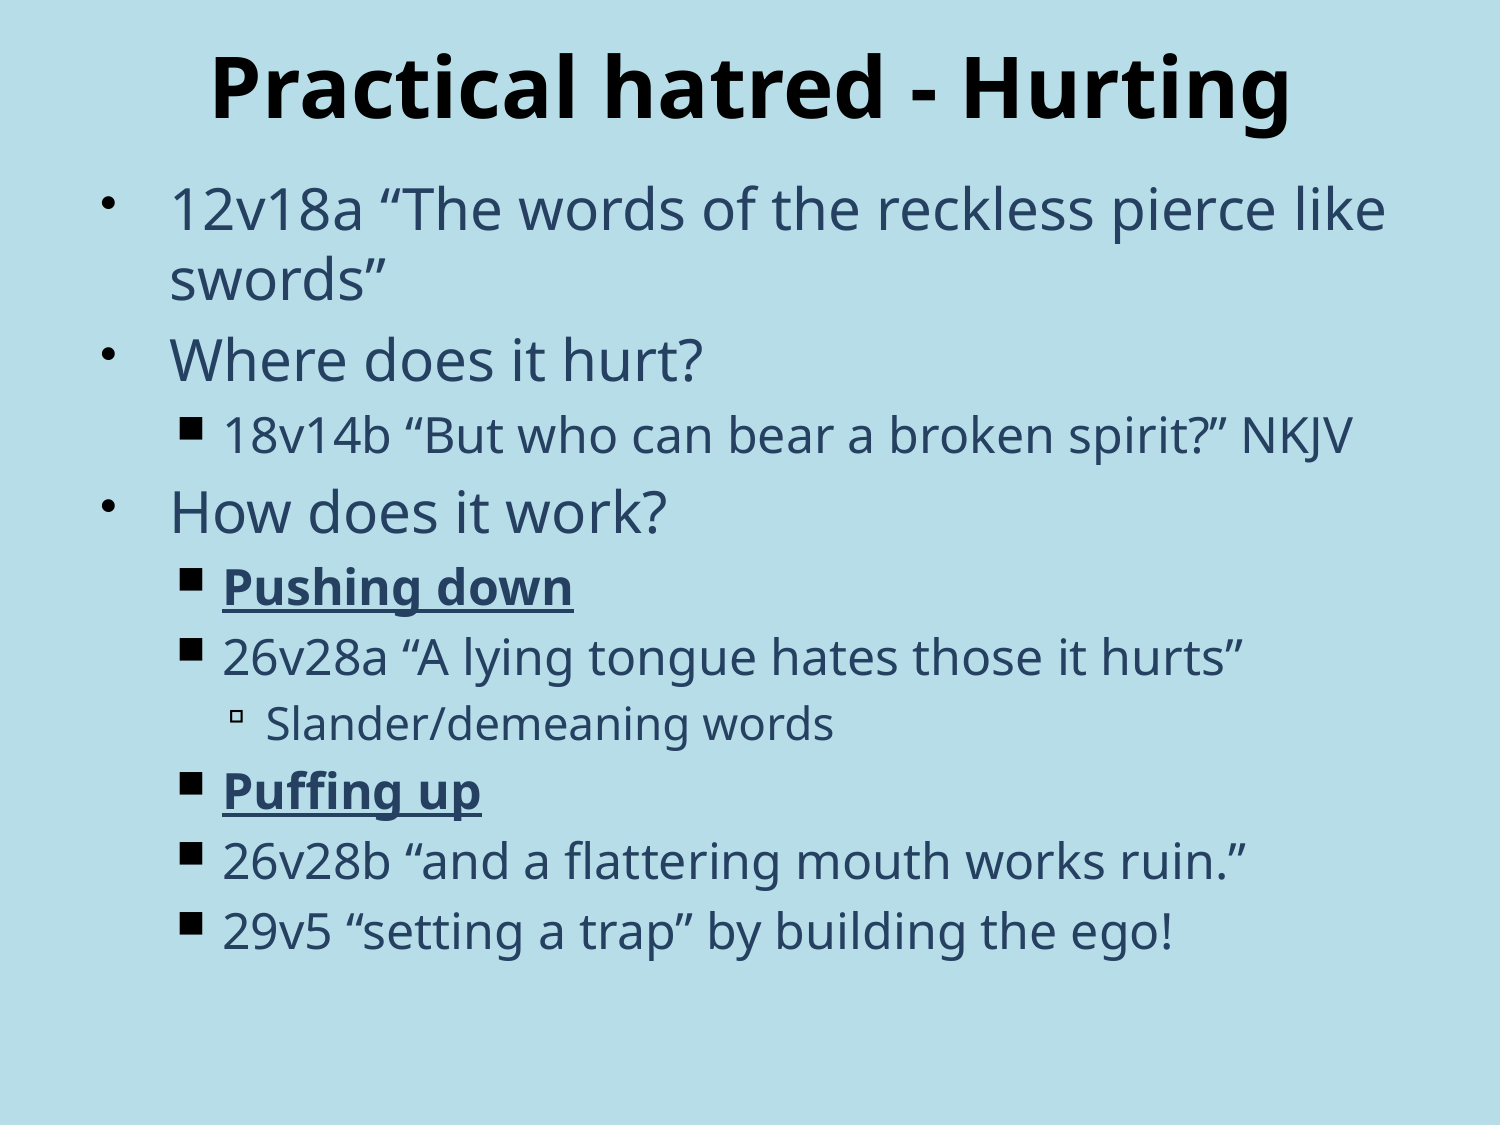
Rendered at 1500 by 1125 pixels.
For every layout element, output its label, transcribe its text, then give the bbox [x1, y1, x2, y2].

list 12v18a “The words of the reckless pierce like swords” Where does it hurt? 18v14b “But who can bear a broken spirit?” NKJV How does it work? Pushing down 26v28a “A lying tongue hates those it hurts” Slander/demeaning words Puffing up 26v28b “and a flattering mouth works ruin.” 29v5 “setting a trap” by building the ego! [64, 164, 1472, 1099]
title Practical hatred - Hurting [76, 19, 1427, 149]
